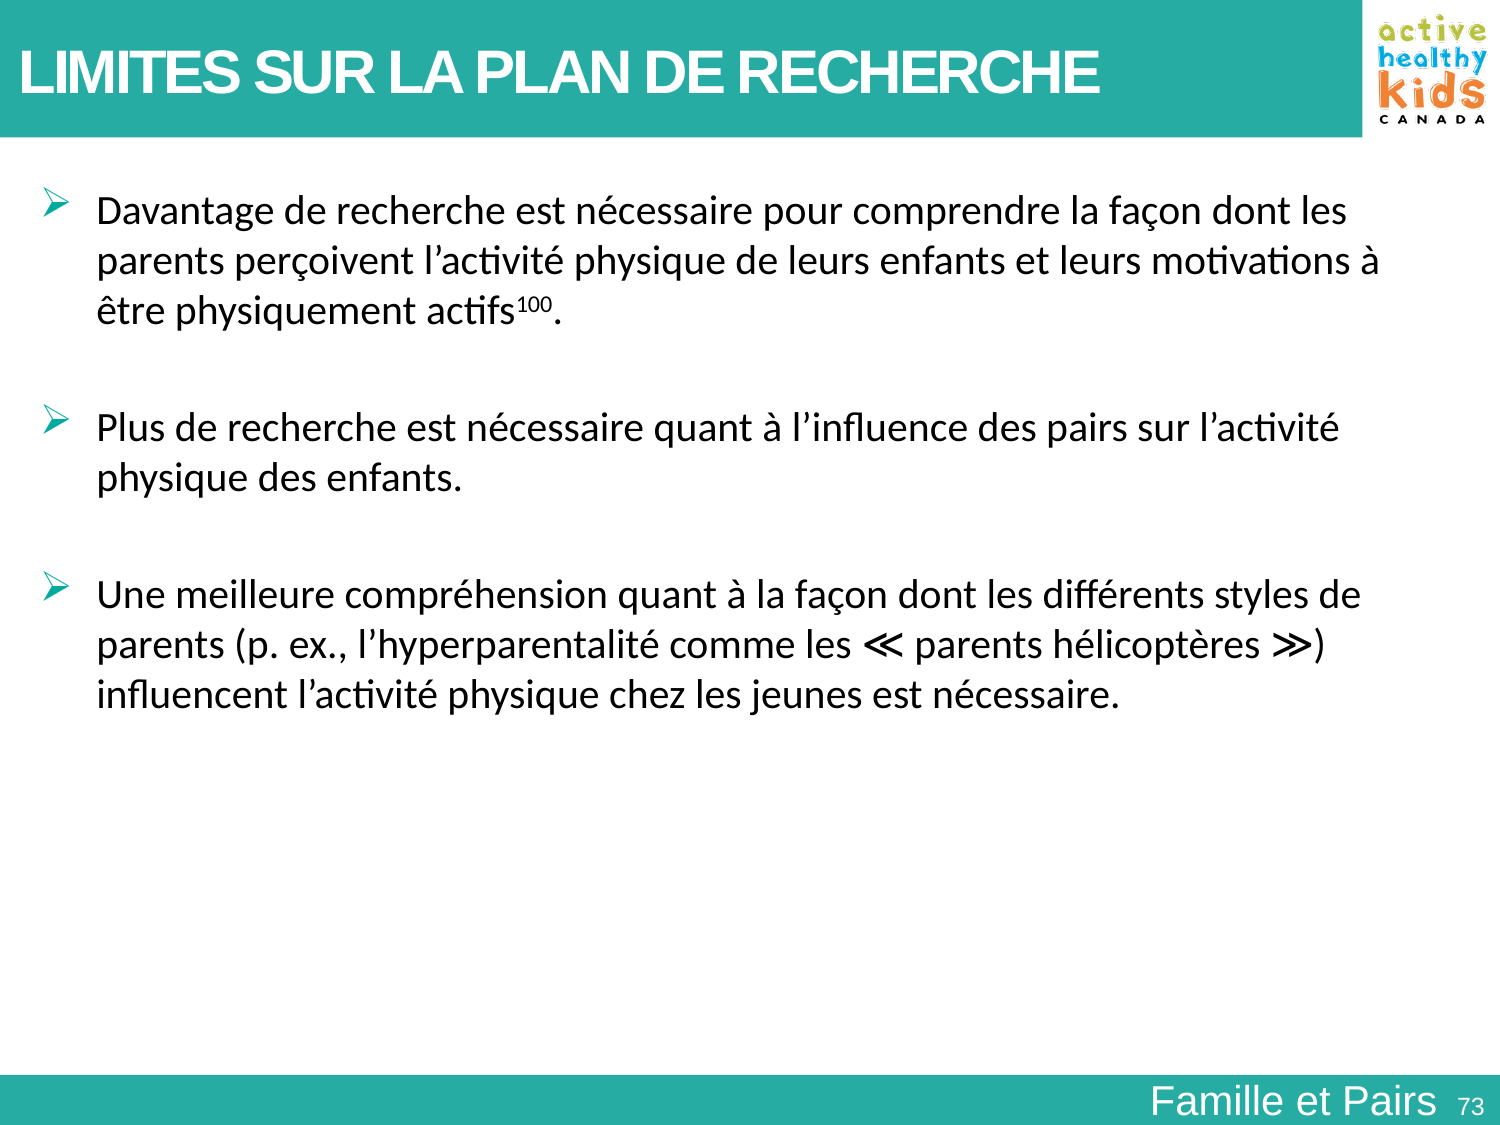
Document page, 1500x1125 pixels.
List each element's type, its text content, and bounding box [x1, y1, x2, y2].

list Davantage de recherche est nécessaire pour comprendre la façon dont les parents perçoivent l’activité physique de leurs enfants et leurs motivations à être physiquement actifs100. Plus de recherche est nécessaire quant à l’influence des pairs sur l’activité physique des enfants. Une meilleure compréhension quant à la façon dont les différents styles de parents (p. ex., l’hyperparentalité comme les ≪ parents hélicoptères ≫) influencent l’activité physique chez les jeunes est nécessaire. [24, 174, 1450, 1038]
text_box LIMITES SUR LA PLAN DE RECHERCHE [3, 0, 1354, 138]
footer Famille et Pairs [1050, 1069, 1500, 1125]
picture [1376, 12, 1488, 125]
